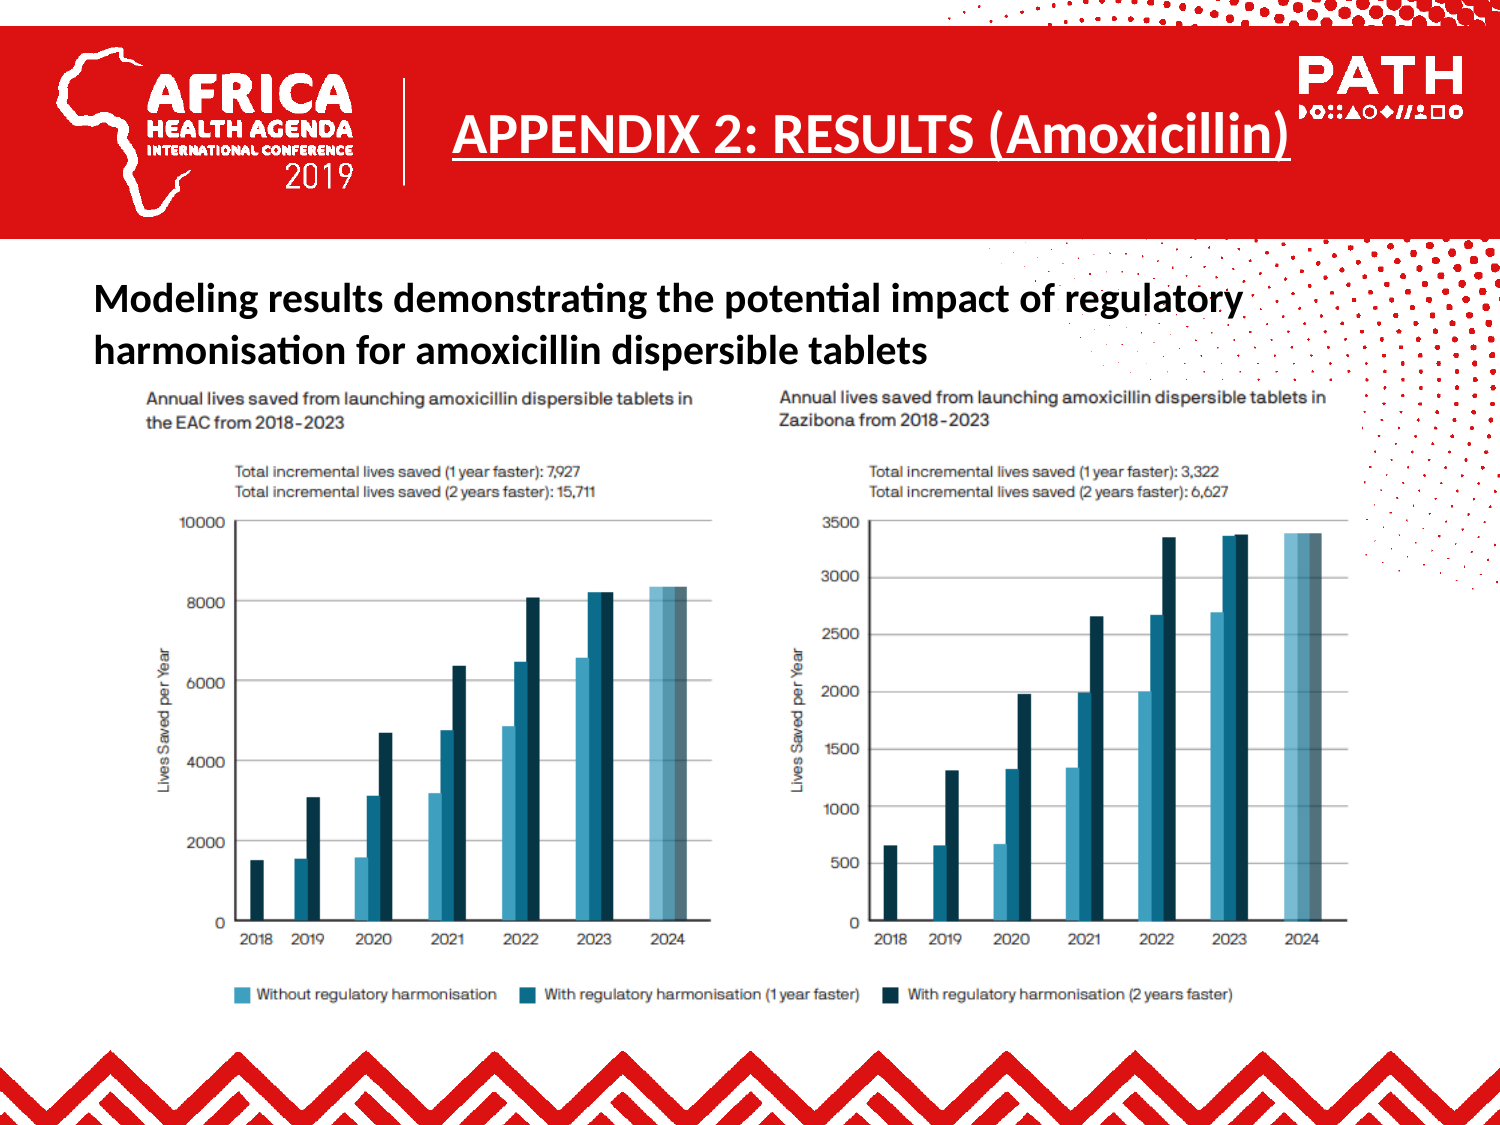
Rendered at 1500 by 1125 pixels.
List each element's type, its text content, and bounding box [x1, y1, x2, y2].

title APPENDIX 2: RESULTS (Amoxicillin) [437, 88, 1425, 174]
text_box Modeling results demonstrating the potential impact of regulatory harmonisation for amoxicillin dispersible tablets [93, 268, 1413, 374]
picture [0, 0, 1500, 1125]
